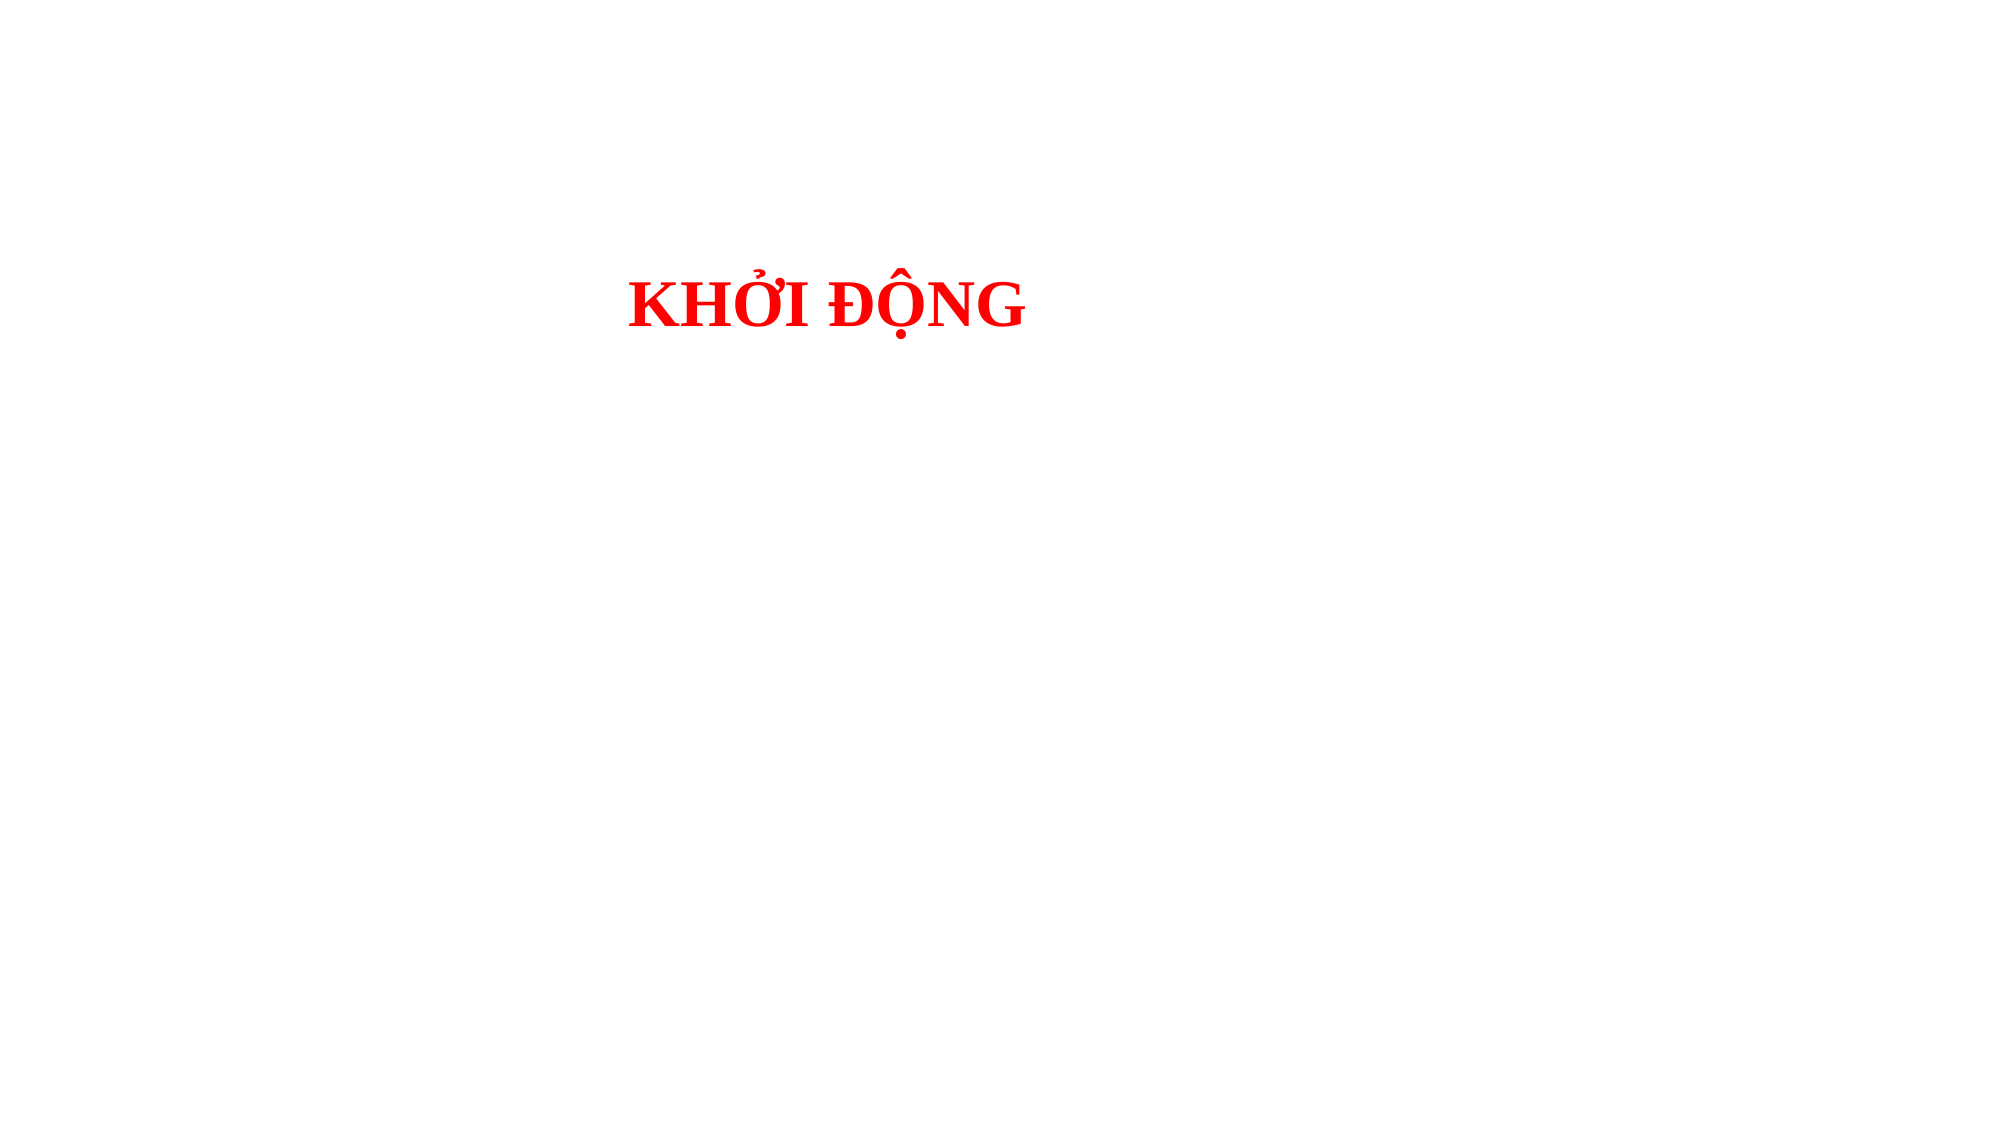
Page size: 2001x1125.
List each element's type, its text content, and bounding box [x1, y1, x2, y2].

text_box KHỞI ĐỘNG [89, 252, 1585, 347]
